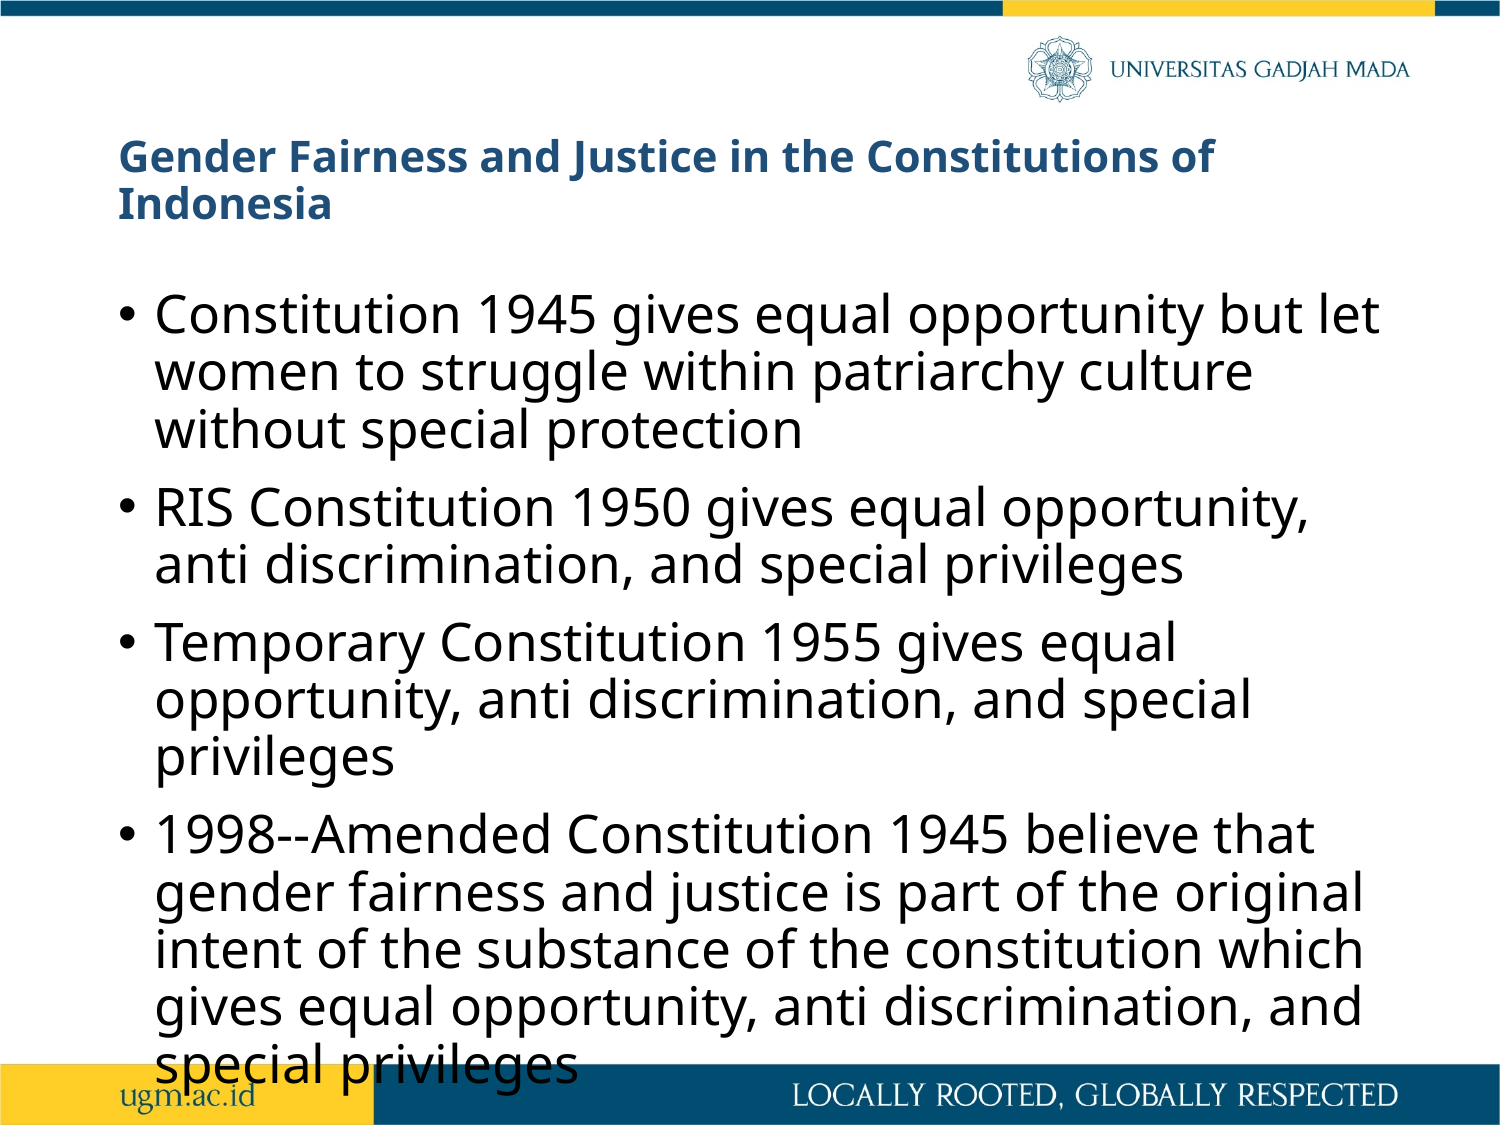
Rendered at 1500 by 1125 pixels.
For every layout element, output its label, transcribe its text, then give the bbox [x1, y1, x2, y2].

list Constitution 1945 gives equal opportunity but let women to struggle within patriarchy culture without special protection RIS Constitution 1950 gives equal opportunity, anti discrimination, and special privileges Temporary Constitution 1955 gives equal opportunity, anti discrimination, and special privileges 1998--Amended Constitution 1945 believe that gender fairness and justice is part of the original intent of the substance of the constitution which gives equal opportunity, anti discrimination, and special privileges [103, 279, 1397, 1104]
title Gender Fairness and Justice in the Constitutions of Indonesia [103, 127, 1397, 238]
picture [0, 0, 1500, 1125]
